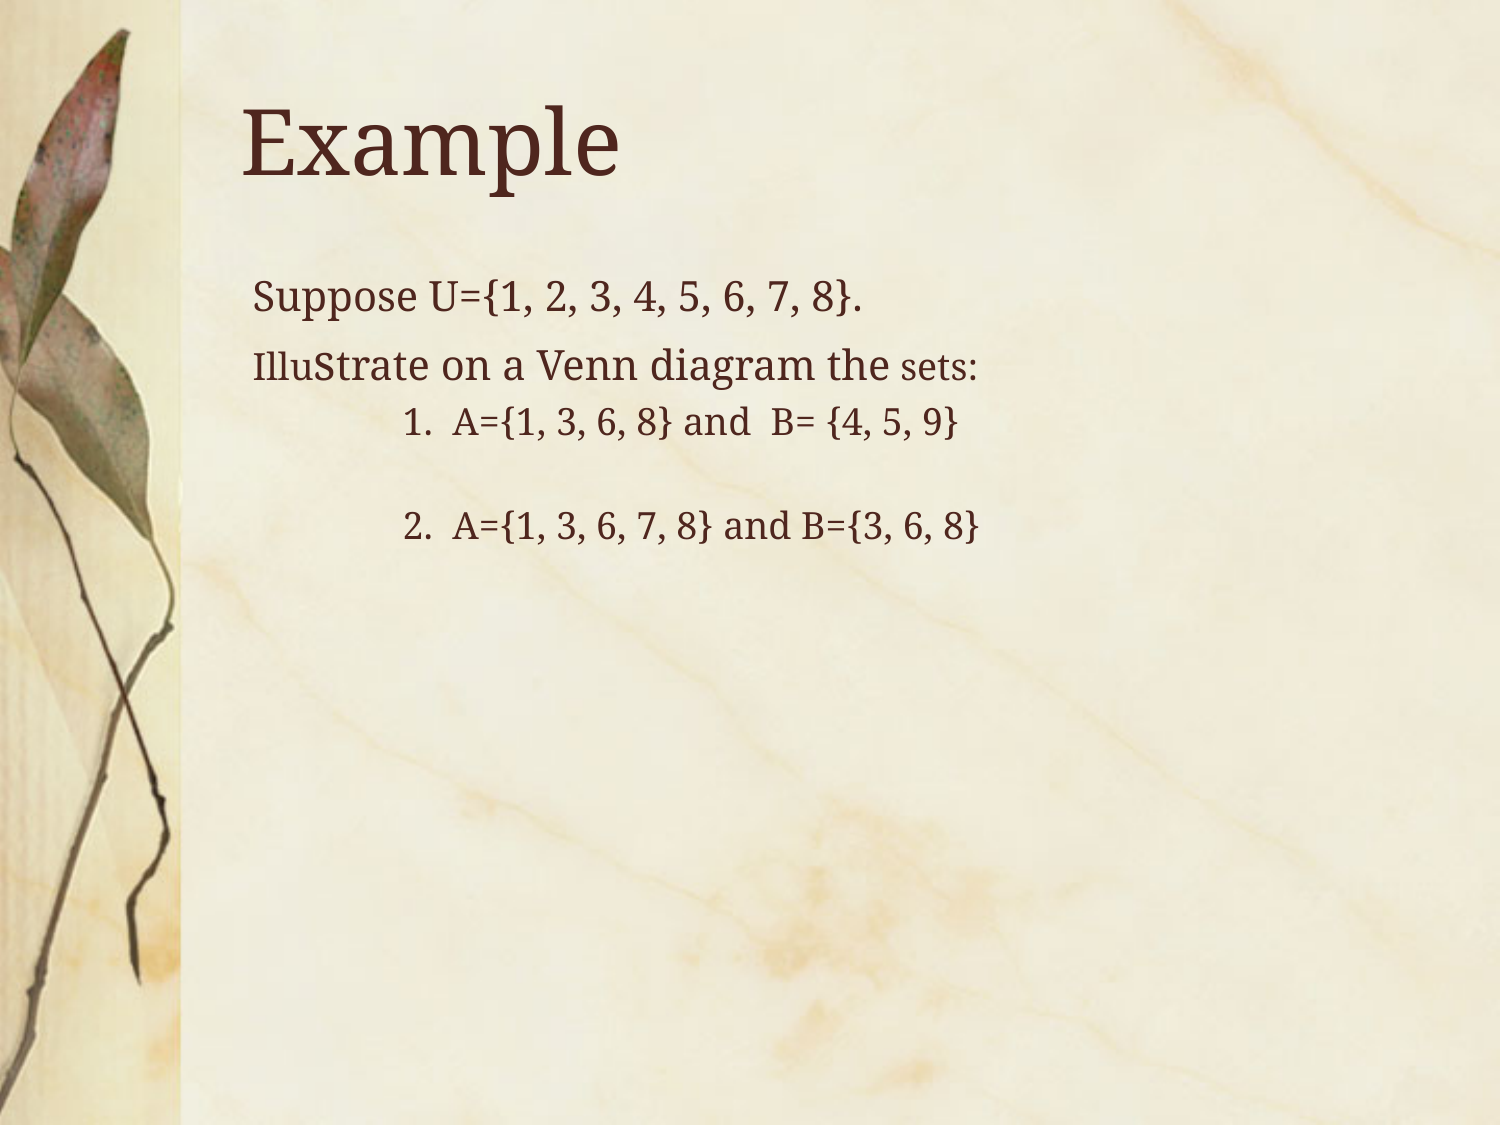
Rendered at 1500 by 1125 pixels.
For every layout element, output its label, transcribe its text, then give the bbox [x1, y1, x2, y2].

list Suppose U={1, 2, 3, 4, 5, 6, 7, 8}. Illustrate on a Venn diagram the sets: 1. A={1, 3, 6, 8} and B= {4, 5, 9} 2. A={1, 3, 6, 7, 8} and B={3, 6, 8} [237, 262, 1425, 1005]
title Example [225, 45, 1425, 233]
picture [0, 0, 1500, 1125]
